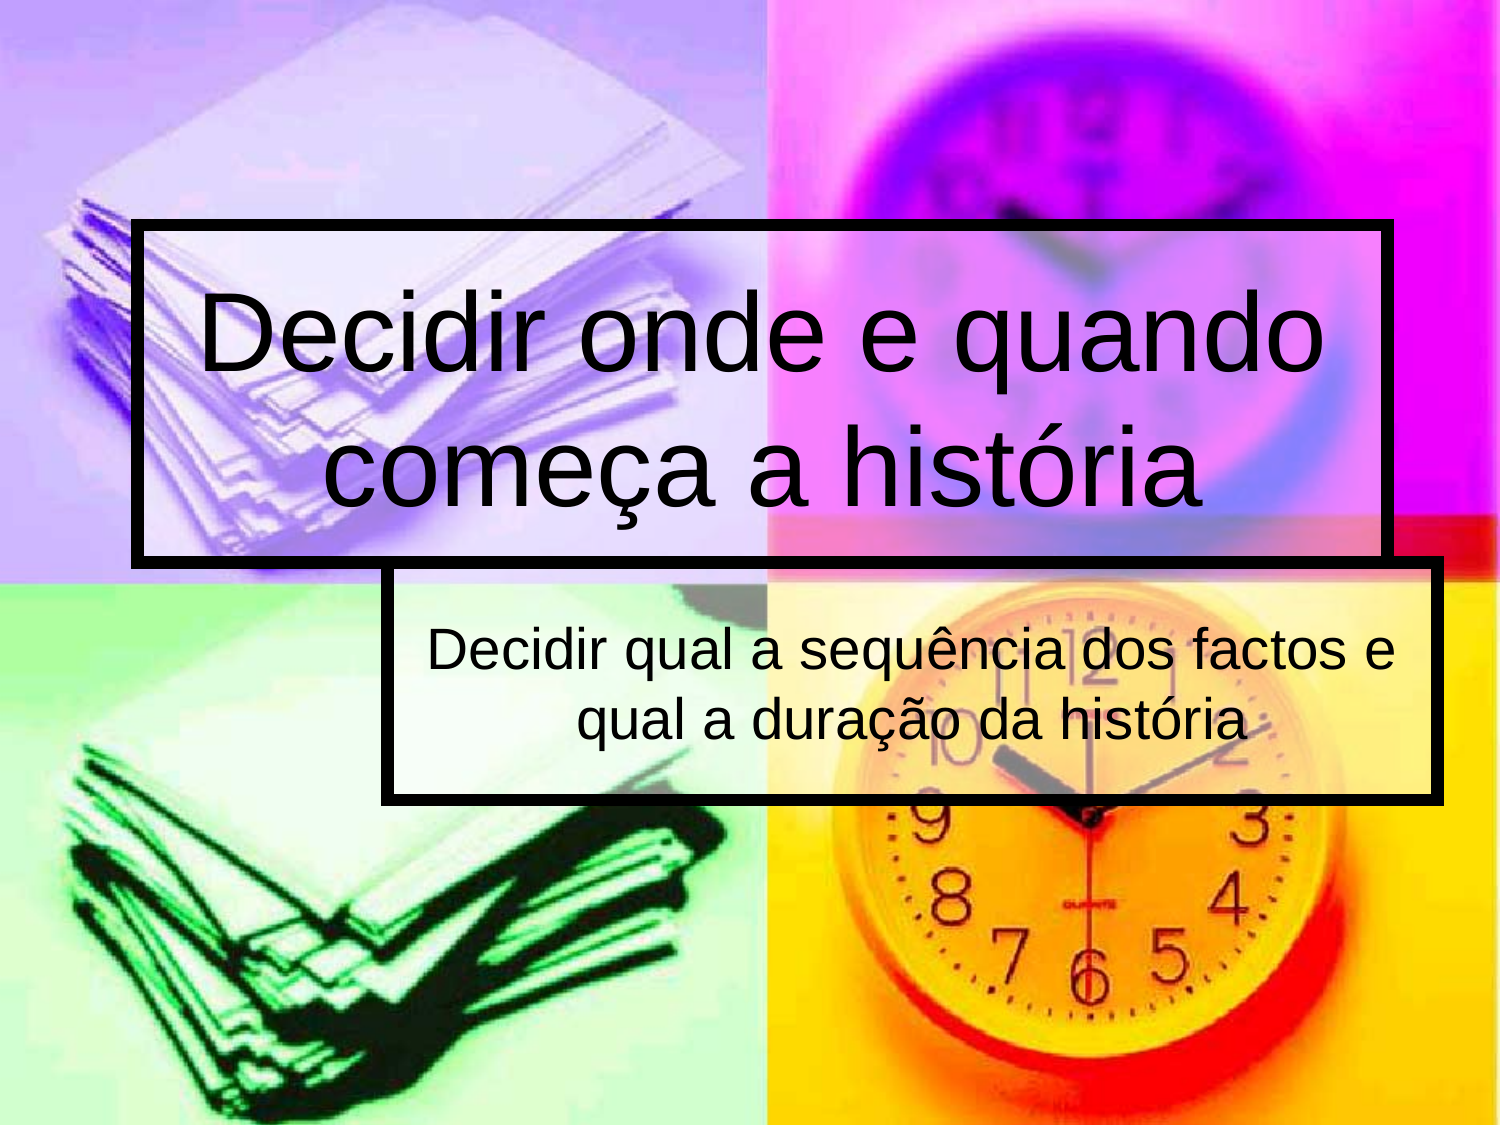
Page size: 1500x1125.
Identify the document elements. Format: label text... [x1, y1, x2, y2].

picture [0, 0, 1500, 1125]
subtitle Decidir qual a sequência dos factos e qual a duração da história [381, 556, 1444, 806]
title Decidir onde e quando começa a história [131, 219, 1394, 569]
